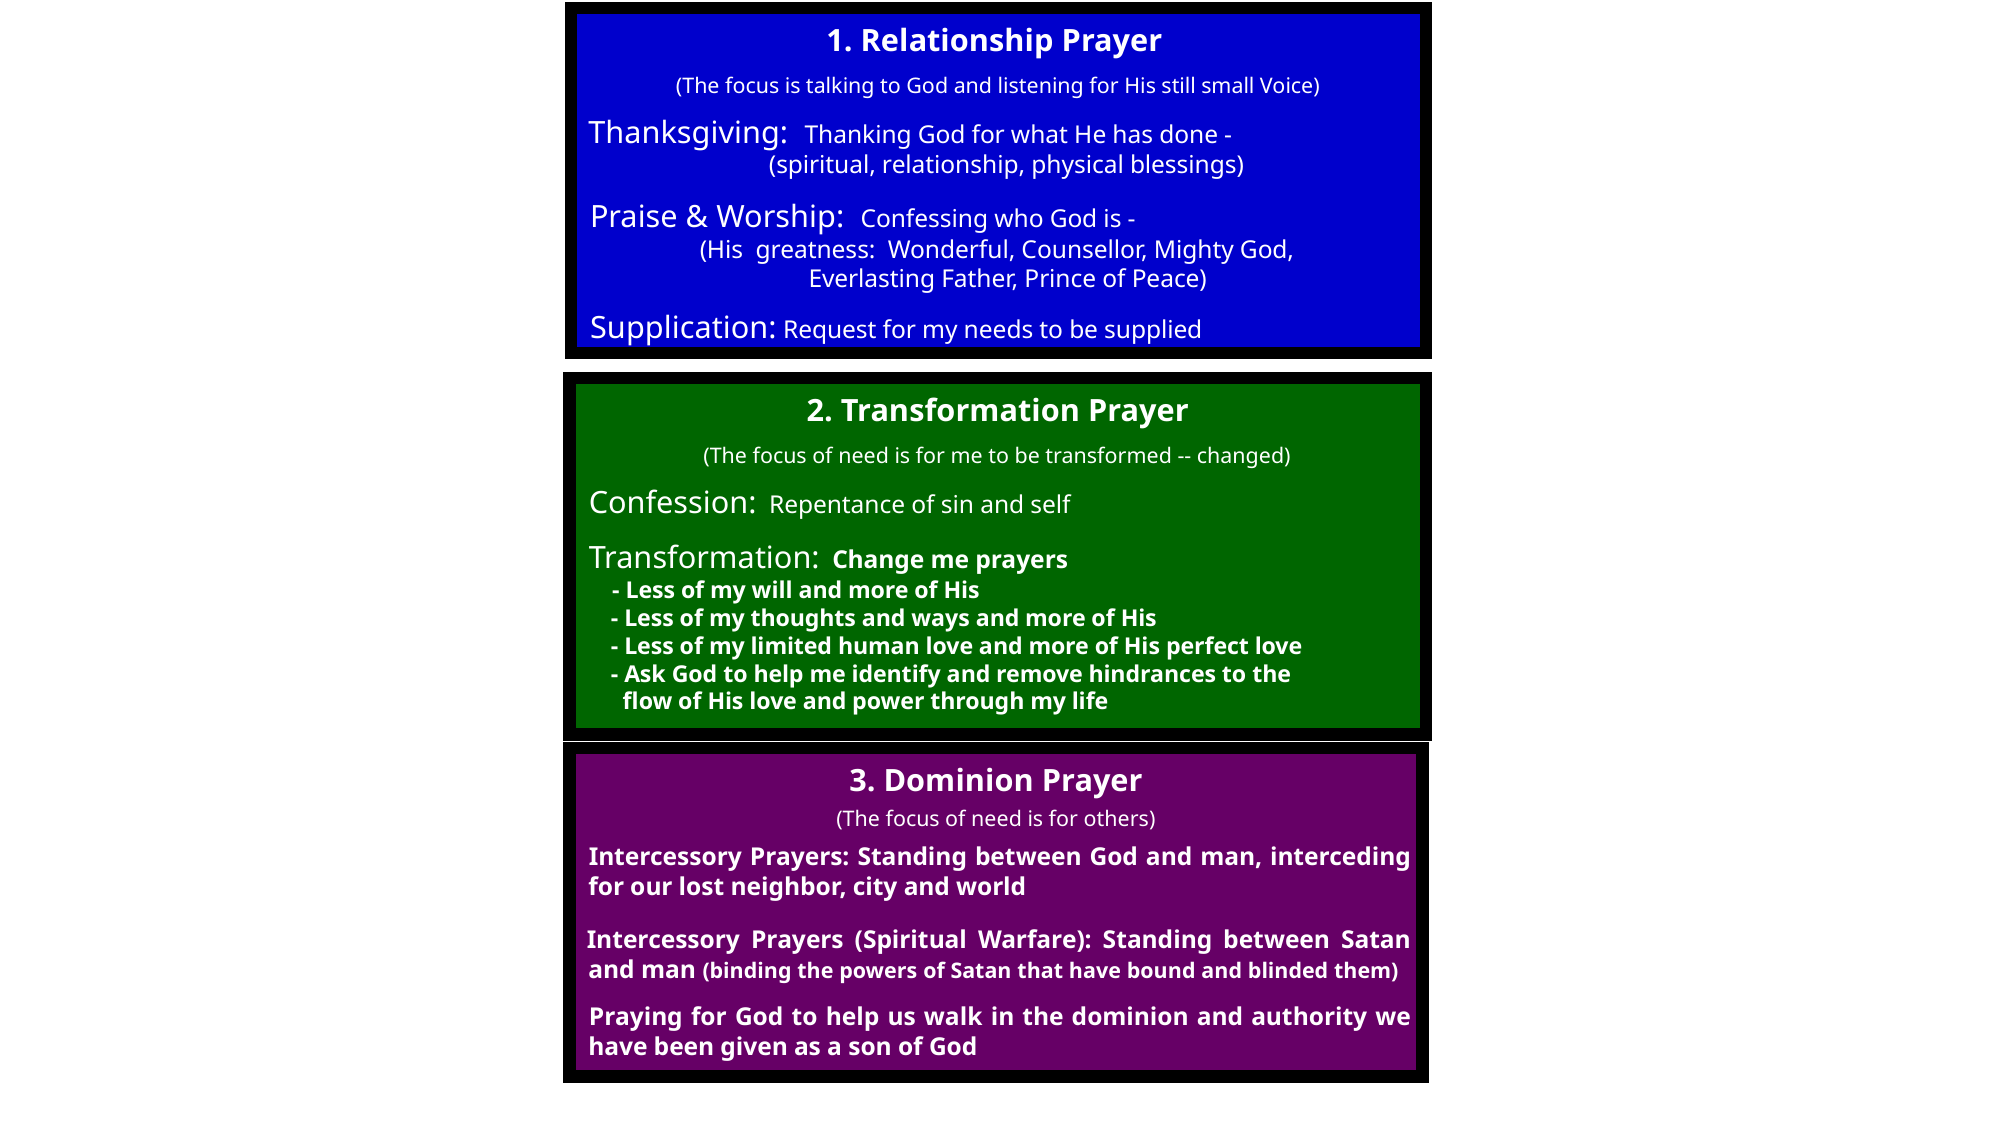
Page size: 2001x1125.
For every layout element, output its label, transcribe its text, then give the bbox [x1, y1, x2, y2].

text_box 2. Transformation Prayer (The focus of need is for me to be transformed -- changed) Confession: Repentance of sin and self Transformation: Change me prayers - Less of my will and more of His - Less of my thoughts and ways and more of His - Less of my limited human love and more of His perfect love - Ask God to help me identify and remove hindrances to the flow of His love and power through my life [569, 377, 1426, 735]
text_box 3. Dominion Prayer (The focus of need is for others) Intercessory Prayers: Standing between God and man, interceding for our lost neighbor, city and world Intercessory Prayers (Spiritual Warfare): Standing between Satan and man (binding the powers of Satan that have bound and blinded them) Praying for God to help us walk in the dominion and authority we have been given as a son of God [569, 747, 1423, 1077]
text_box 1. Relationship Prayer (The focus is talking to God and listening for His still small Voice) Thanksgiving: Thanking God for what He has done - (spiritual, relationship, physical blessings) Praise & Worship: Confessing who God is - (His greatness: Wonderful, Counsellor, Mighty God, Everlasting Father, Prince of Peace) Supplication: Request for my needs to be supplied [571, 8, 1426, 354]
